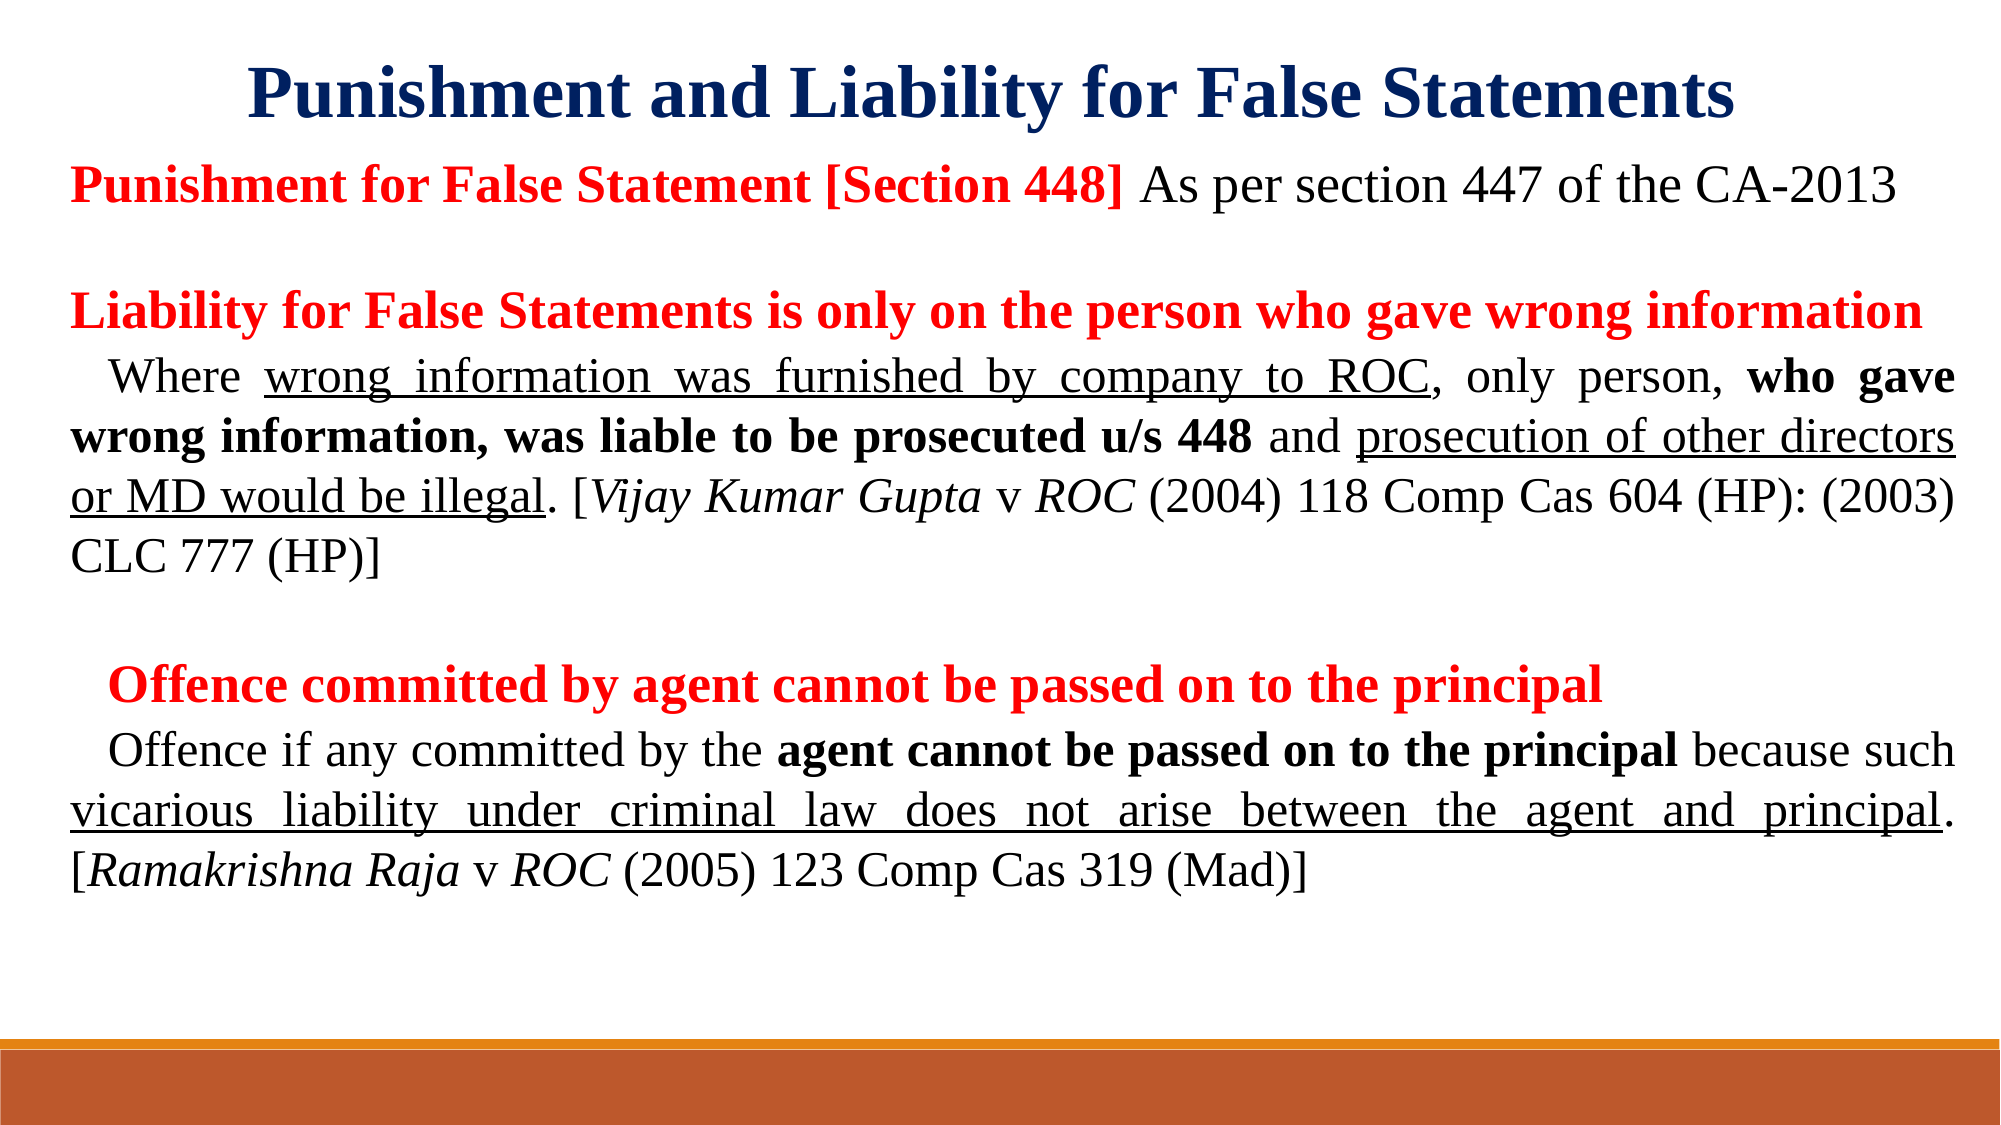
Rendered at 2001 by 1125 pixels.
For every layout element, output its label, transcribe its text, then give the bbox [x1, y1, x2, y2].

text_box Punishment and Liability for False Statements [77, 34, 1907, 140]
text_box Punishment for False Statement [Section 448] As per section 447 of the CA-2013 Liability for False Statements is only on the person who gave wrong information Where wrong information was furnished by company to ROC, only person, who gave wrong information, was liable to be prosecuted u/s 448 and prosecution of other directors or MD would be illegal. [Vijay Kumar Gupta v ROC (2004) 118 Comp Cas 604 (HP): (2003) CLC 777 (HP)] Offence committed by agent cannot be passed on to the principal Offence if any committed by the agent cannot be passed on to the principal because such vicarious liability under criminal law does not arise between the agent and principal. [Ramakrishna Raja v ROC (2005) 123 Comp Cas 319 (Mad)] [55, 140, 1971, 905]
